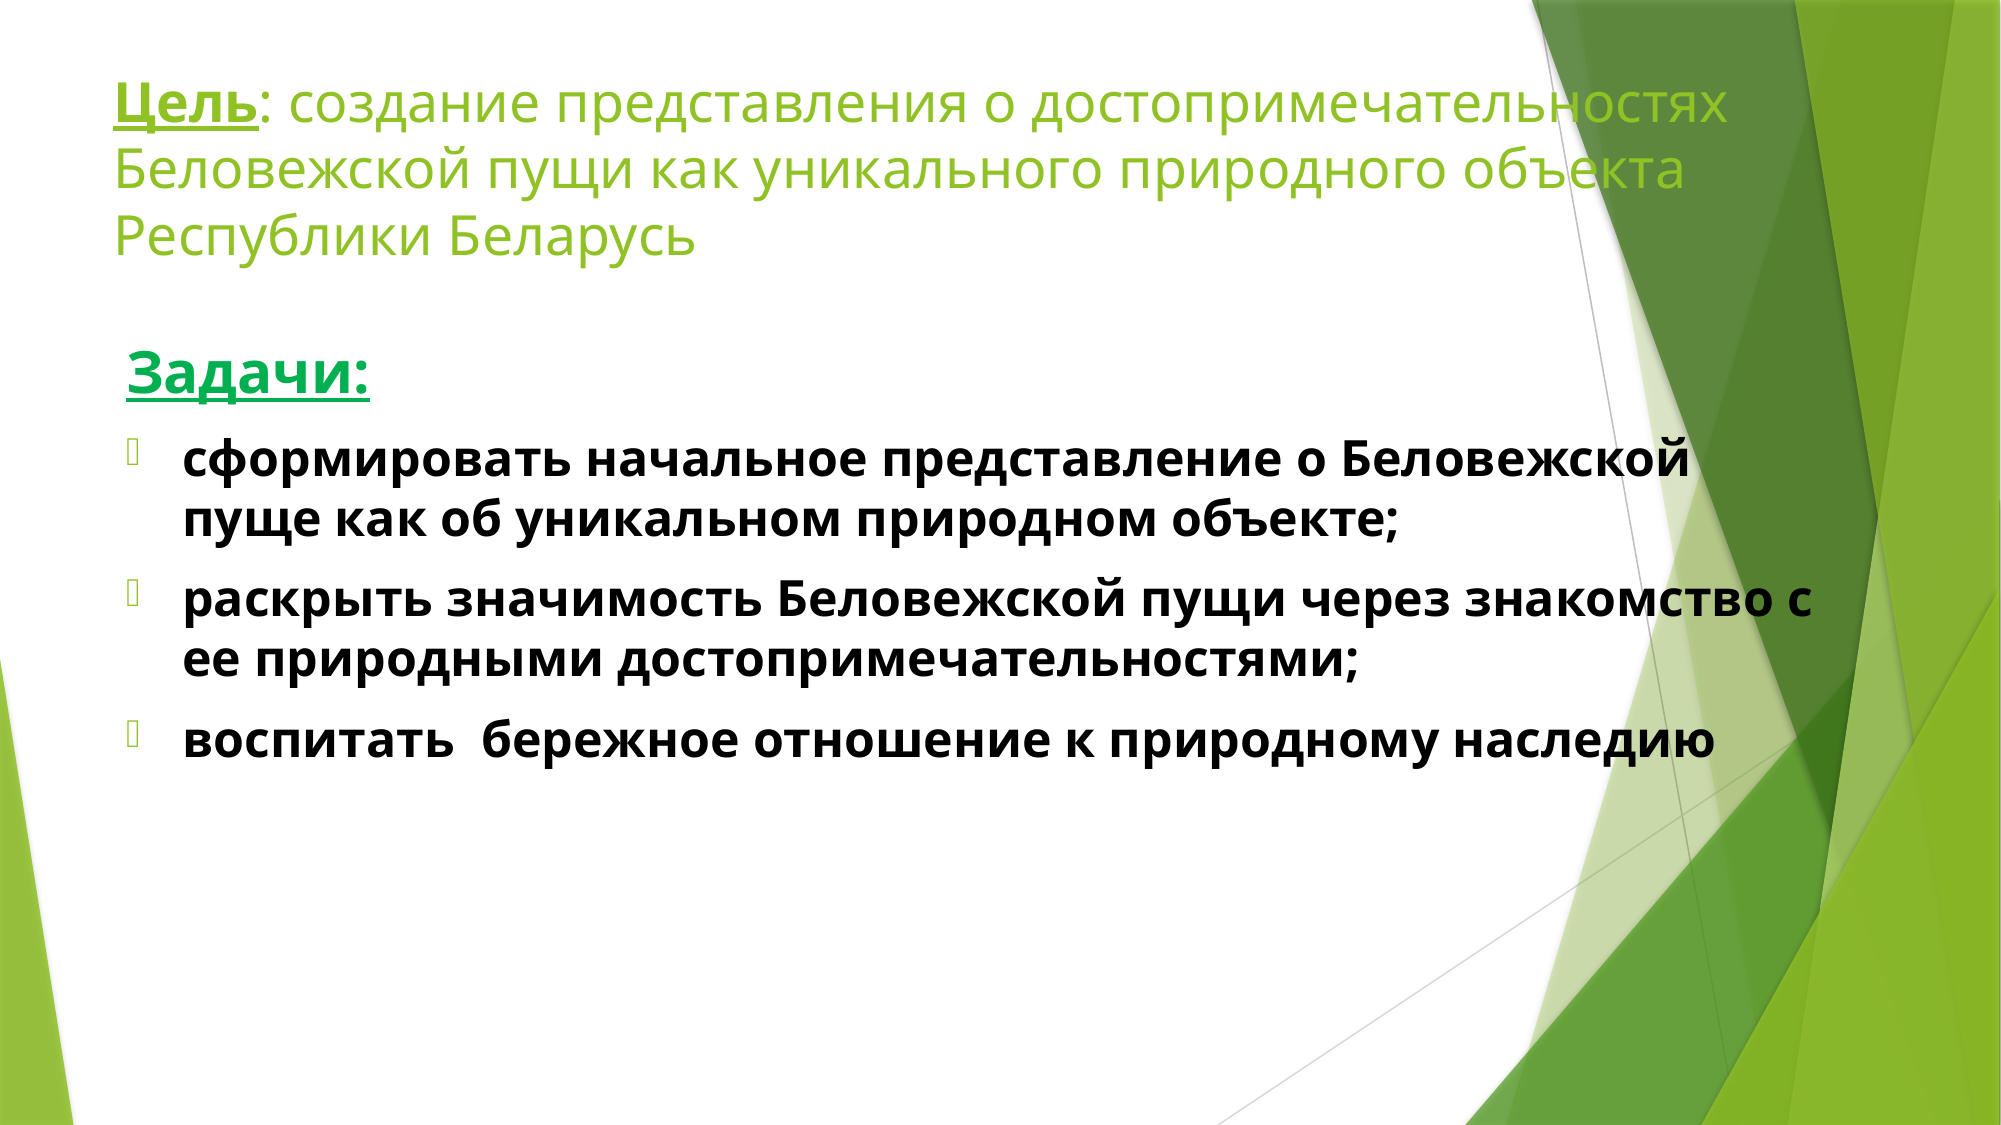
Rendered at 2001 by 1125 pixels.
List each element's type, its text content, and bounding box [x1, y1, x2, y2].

list Задачи: сформировать начальное представление о Беловежской пуще как об уникальном природном объекте; раскрыть значимость Беловежской пущи через знакомство с ее природными достопримечательностями; воспитать бережное отношение к природному наследию [111, 327, 1856, 1030]
title Цель: создание представления о достопримечательностях Беловежской пущи как уникального природного объекта Республики Беларусь [98, 59, 1970, 276]
